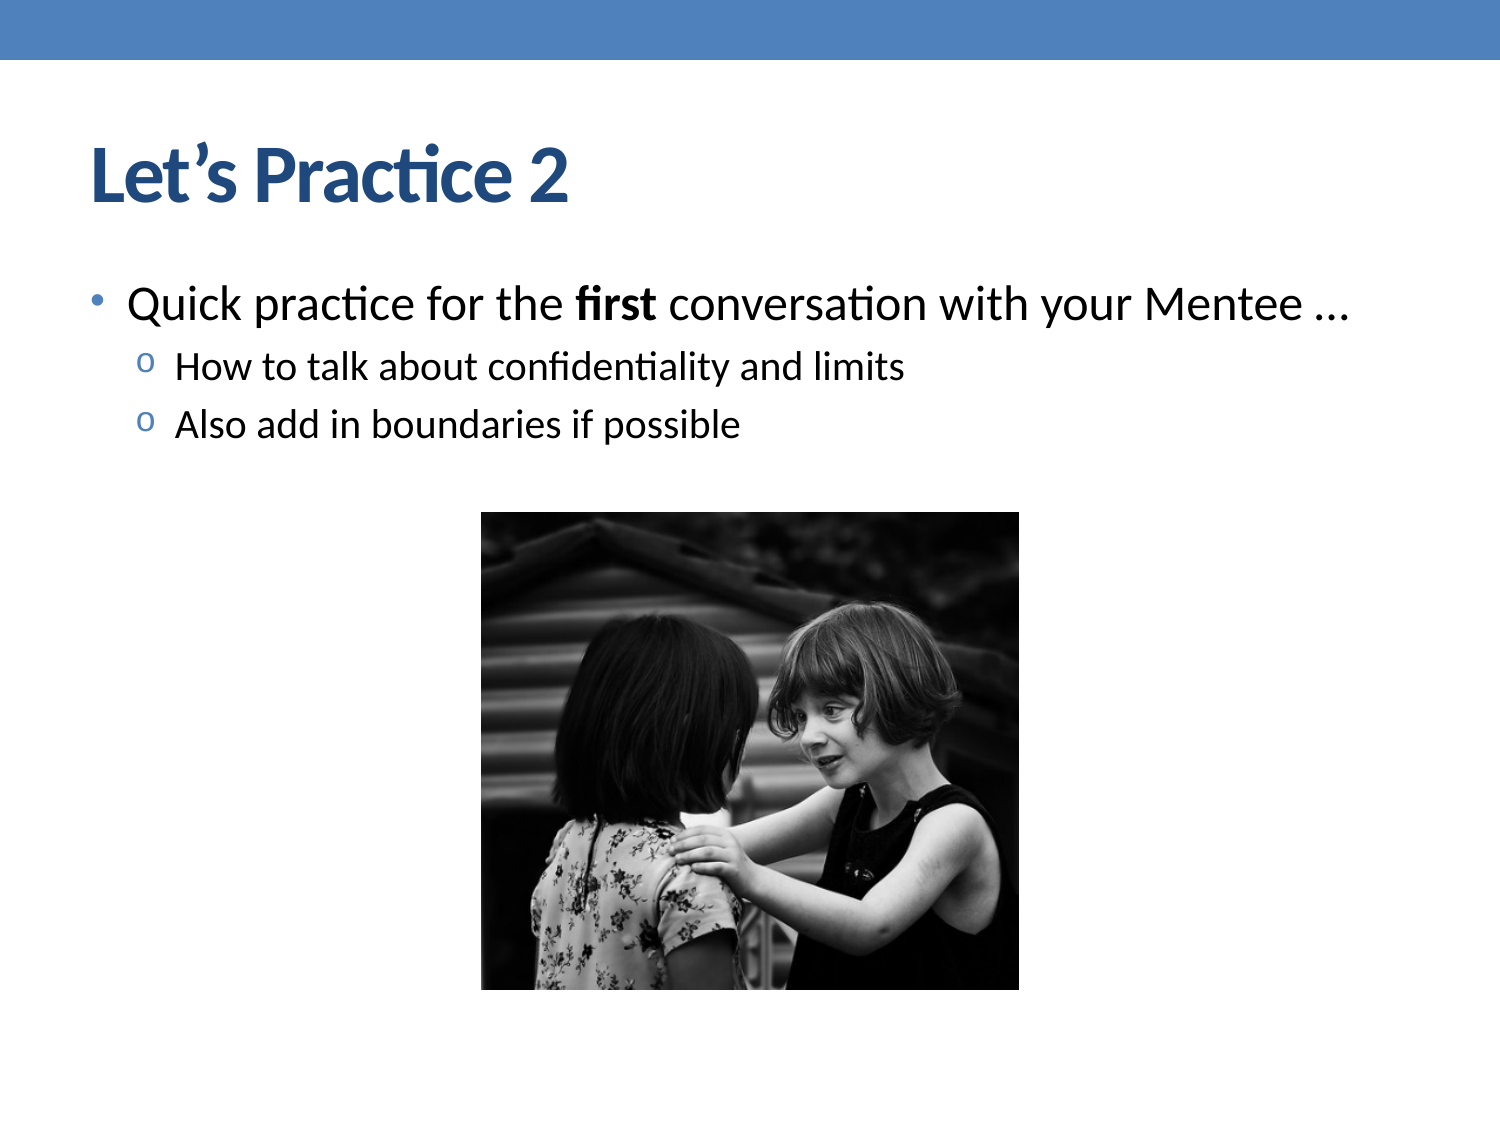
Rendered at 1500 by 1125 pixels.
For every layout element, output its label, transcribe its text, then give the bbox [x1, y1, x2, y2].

list Quick practice for the first conversation with your Mentee … How to talk about confidentiality and limits Also add in boundaries if possible [75, 262, 1425, 1063]
picture [480, 512, 1019, 990]
title Let’s Practice 2 [75, 87, 1425, 250]
